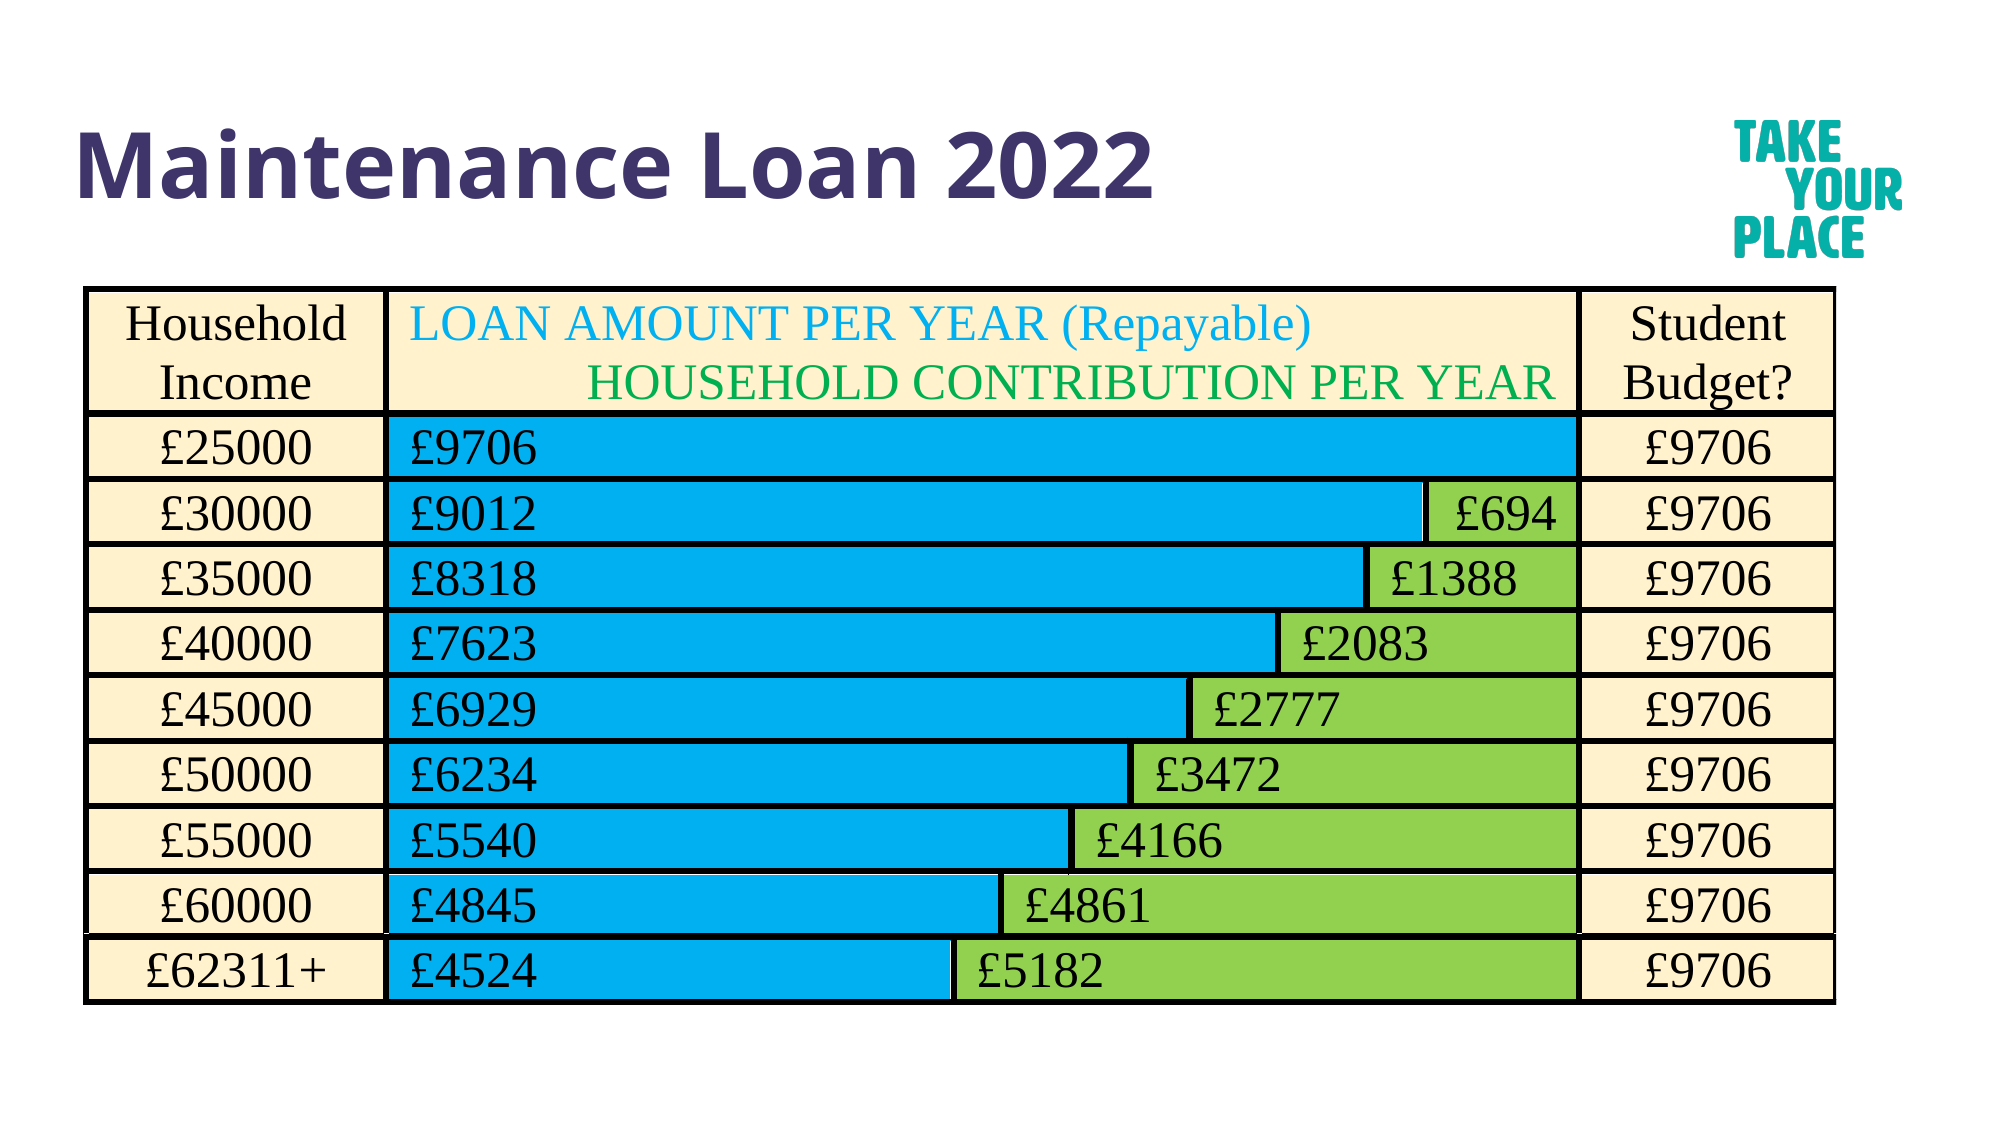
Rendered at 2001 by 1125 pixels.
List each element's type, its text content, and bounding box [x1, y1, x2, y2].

picture [1713, 100, 1917, 278]
title Maintenance Loan 2022 [57, 60, 1783, 278]
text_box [82, 286, 1837, 1065]
